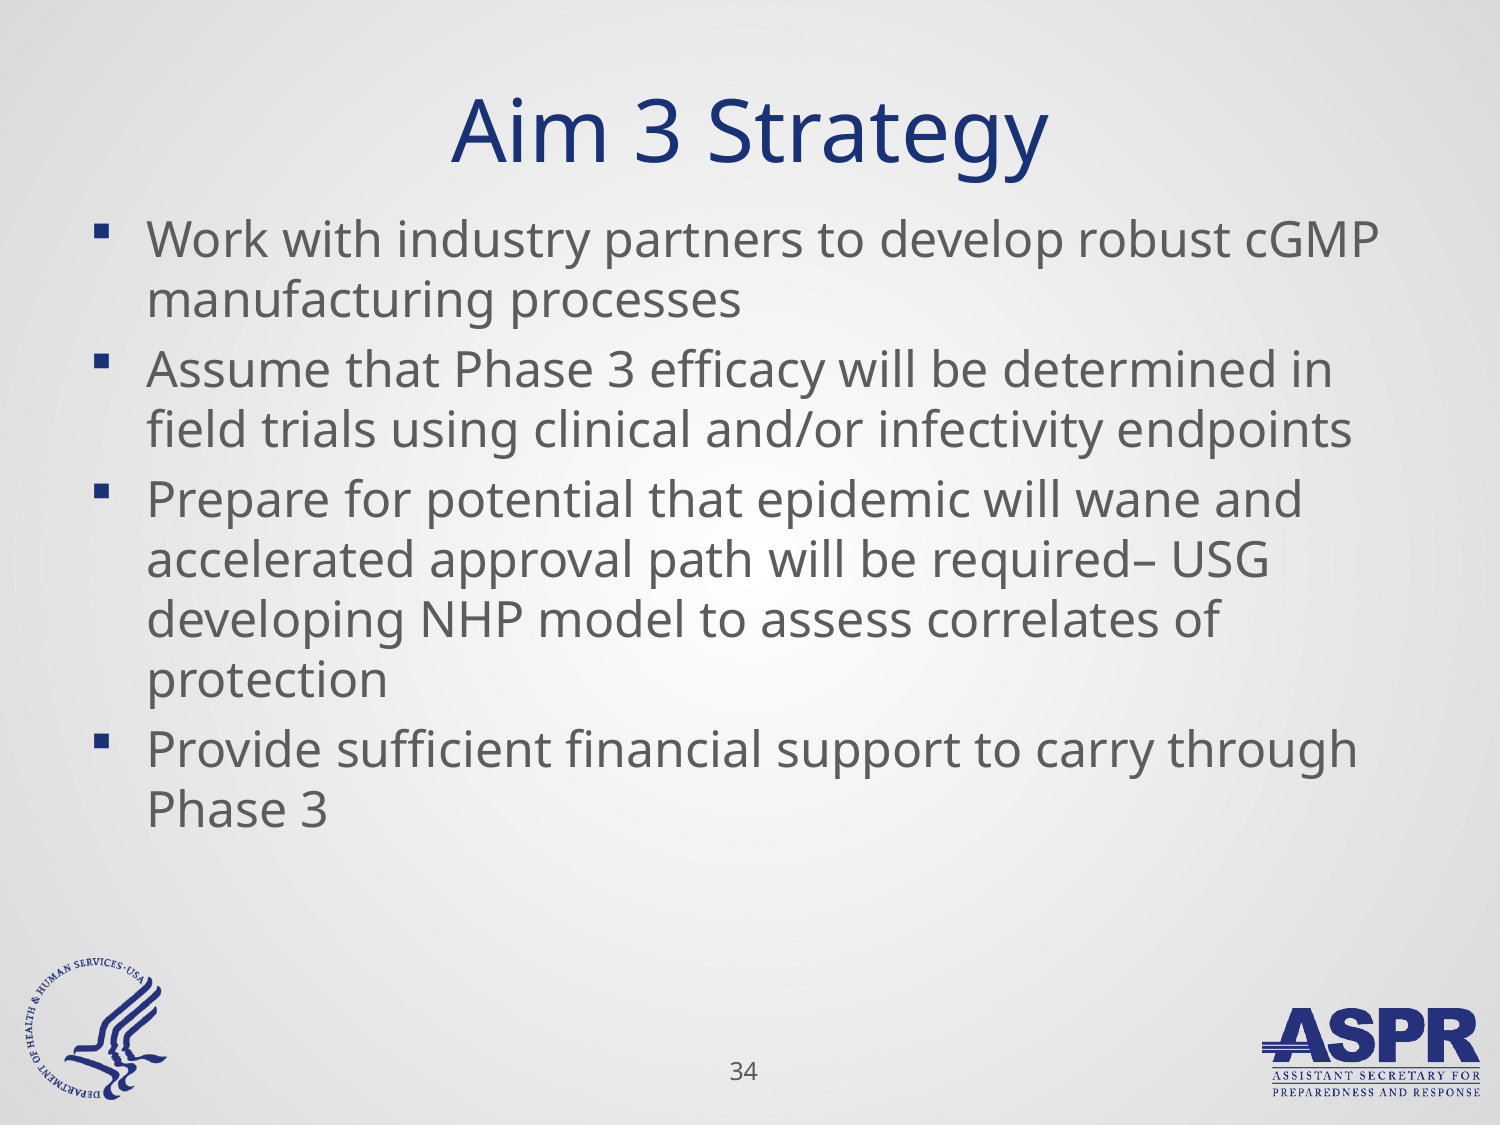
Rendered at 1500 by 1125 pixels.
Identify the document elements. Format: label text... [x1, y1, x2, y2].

slide_number 34 [725, 1042, 818, 1103]
picture [1262, 1008, 1480, 1100]
list Work with industry partners to develop robust cGMP manufacturing processes Assume that Phase 3 efficacy will be determined in field trials using clinical and/or infectivity endpoints Prepare for potential that epidemic will wane and accelerated approval path will be required– USG developing NHP model to assess correlates of protection Provide sufficient financial support to carry through Phase 3 [75, 200, 1425, 943]
title Aim 3 Strategy [75, 24, 1425, 188]
picture [25, 958, 167, 1100]
